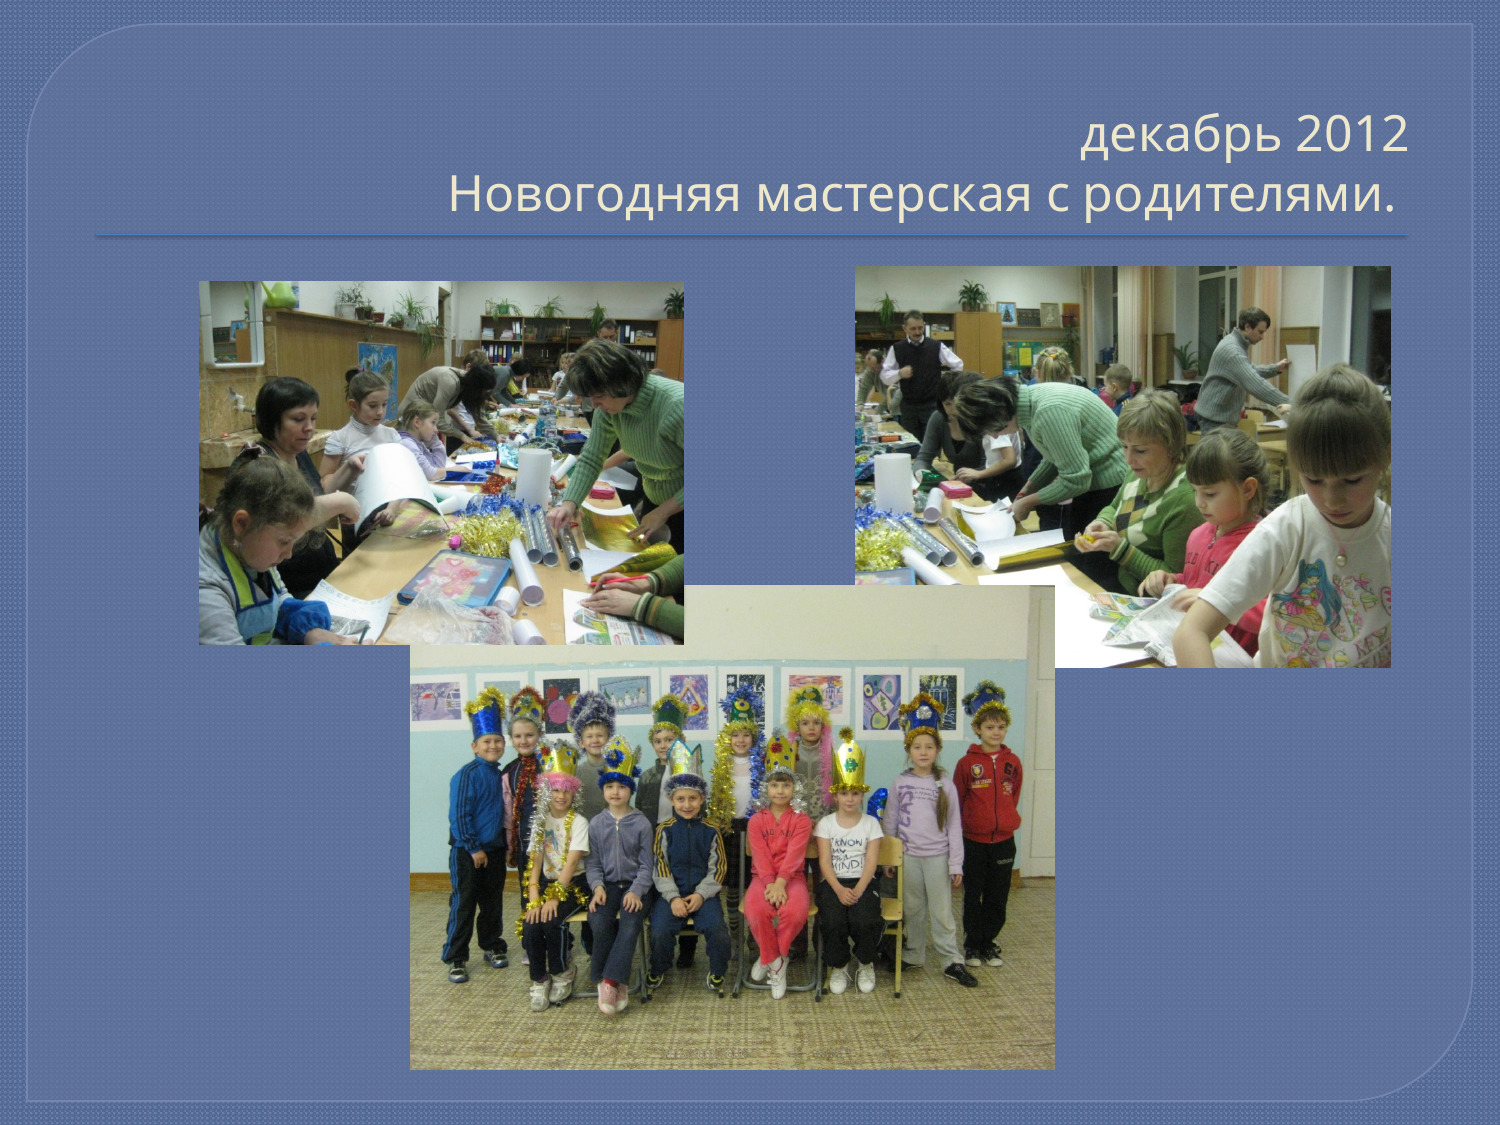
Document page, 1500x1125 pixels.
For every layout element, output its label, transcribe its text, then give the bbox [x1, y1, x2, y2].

picture [198, 266, 1391, 1070]
title декабрь 2012 Новогодняя мастерская с родителями. [75, 41, 1425, 230]
